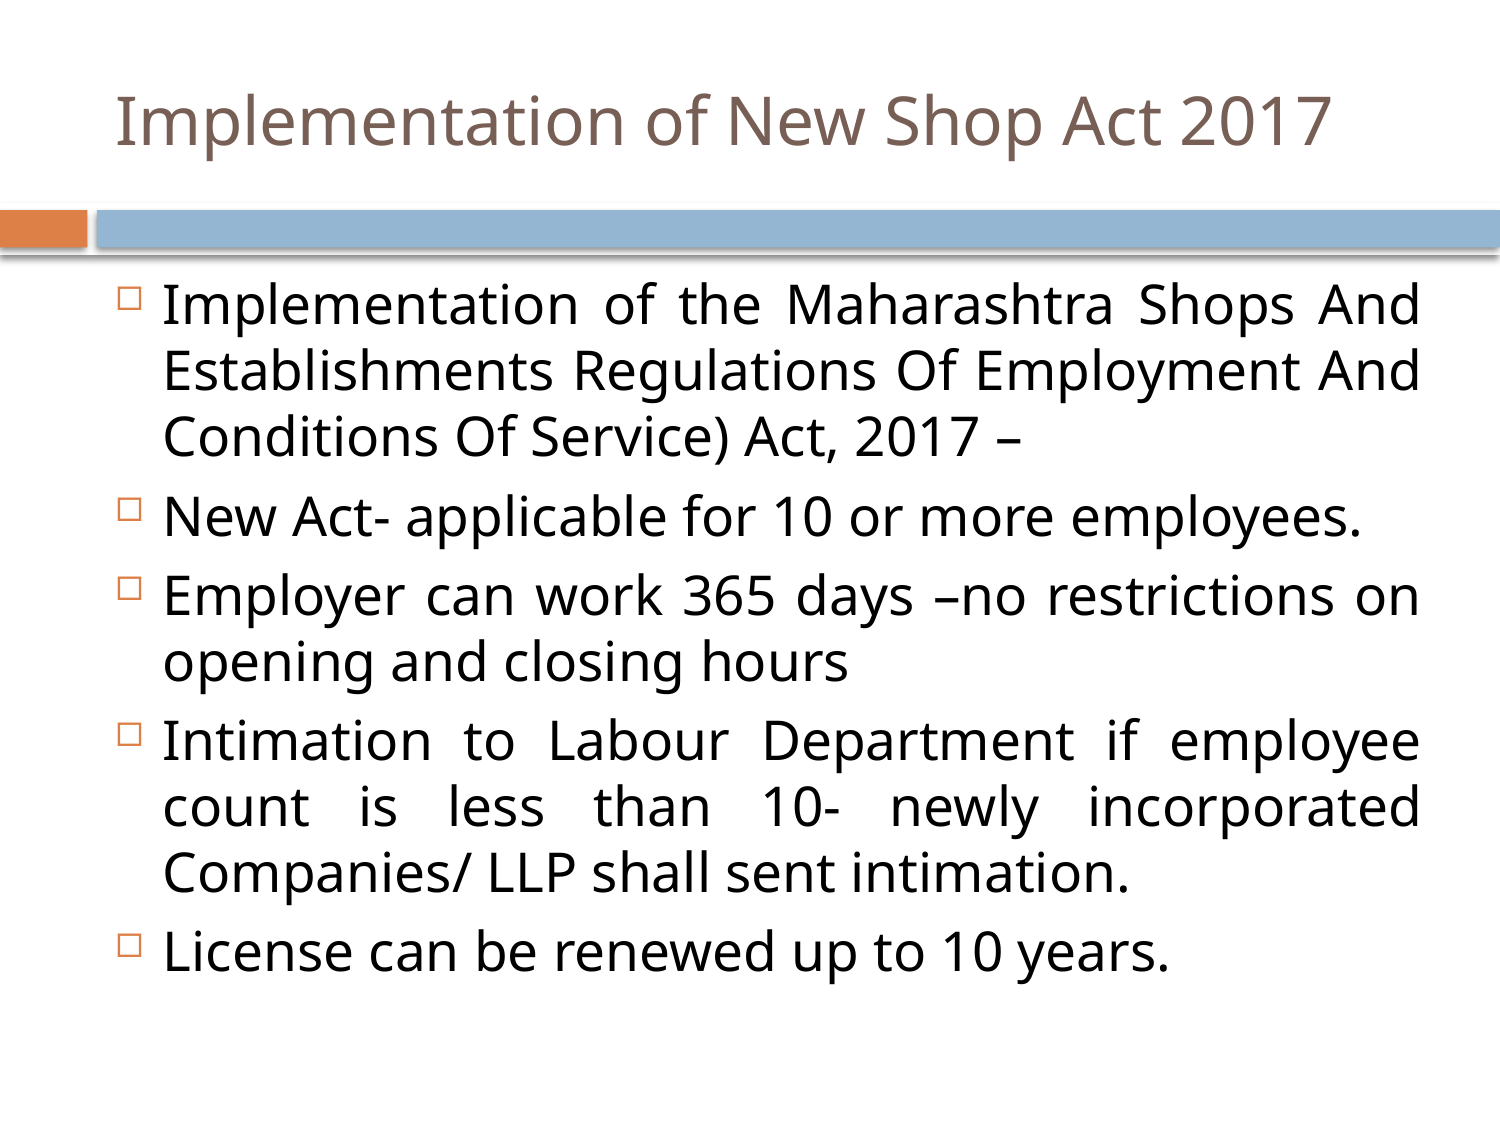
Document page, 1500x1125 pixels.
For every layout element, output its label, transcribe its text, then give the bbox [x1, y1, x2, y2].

title Implementation of New Shop Act 2017 [100, 37, 1438, 200]
list Implementation of the Maharashtra Shops And Establishments Regulations Of Employment And Conditions Of Service) Act, 2017 – New Act- applicable for 10 or more employees. Employer can work 365 days –no restrictions on opening and closing hours Intimation to Labour Department if employee count is less than 10- newly incorporated Companies/ LLP shall sent intimation. License can be renewed up to 10 years. [100, 262, 1438, 1000]
